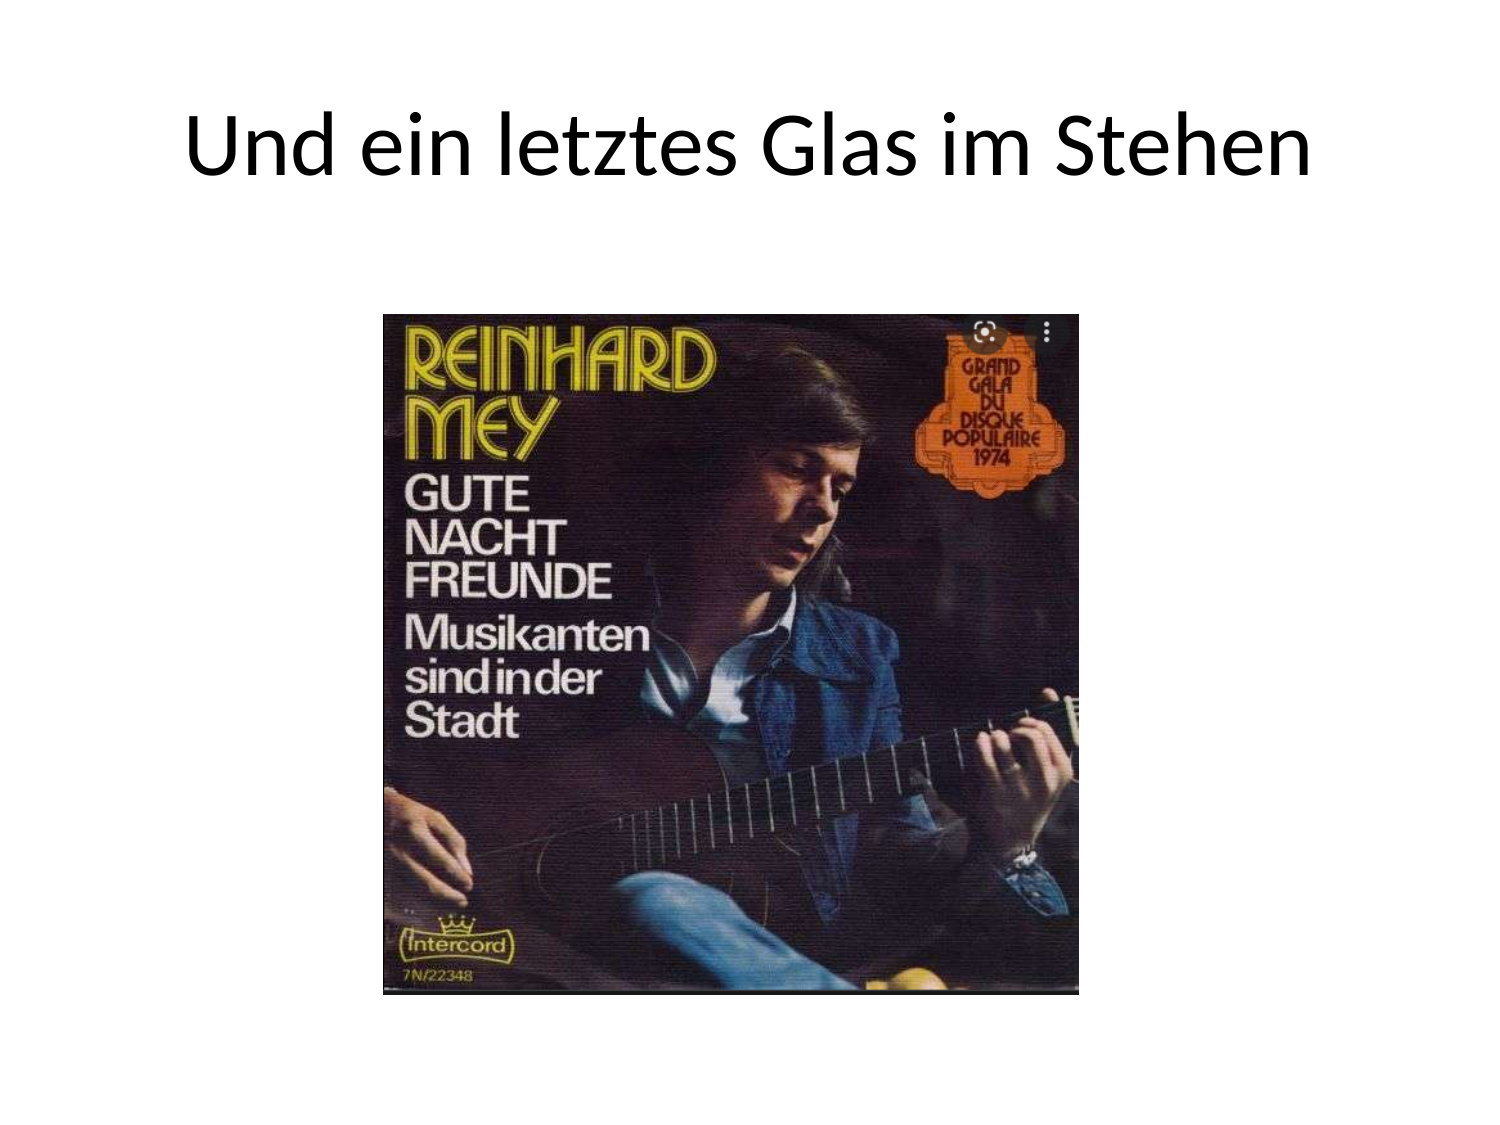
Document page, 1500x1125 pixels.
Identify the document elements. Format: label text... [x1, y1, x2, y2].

picture [383, 314, 1079, 995]
title Und ein letztes Glas im Stehen [75, 45, 1425, 233]
